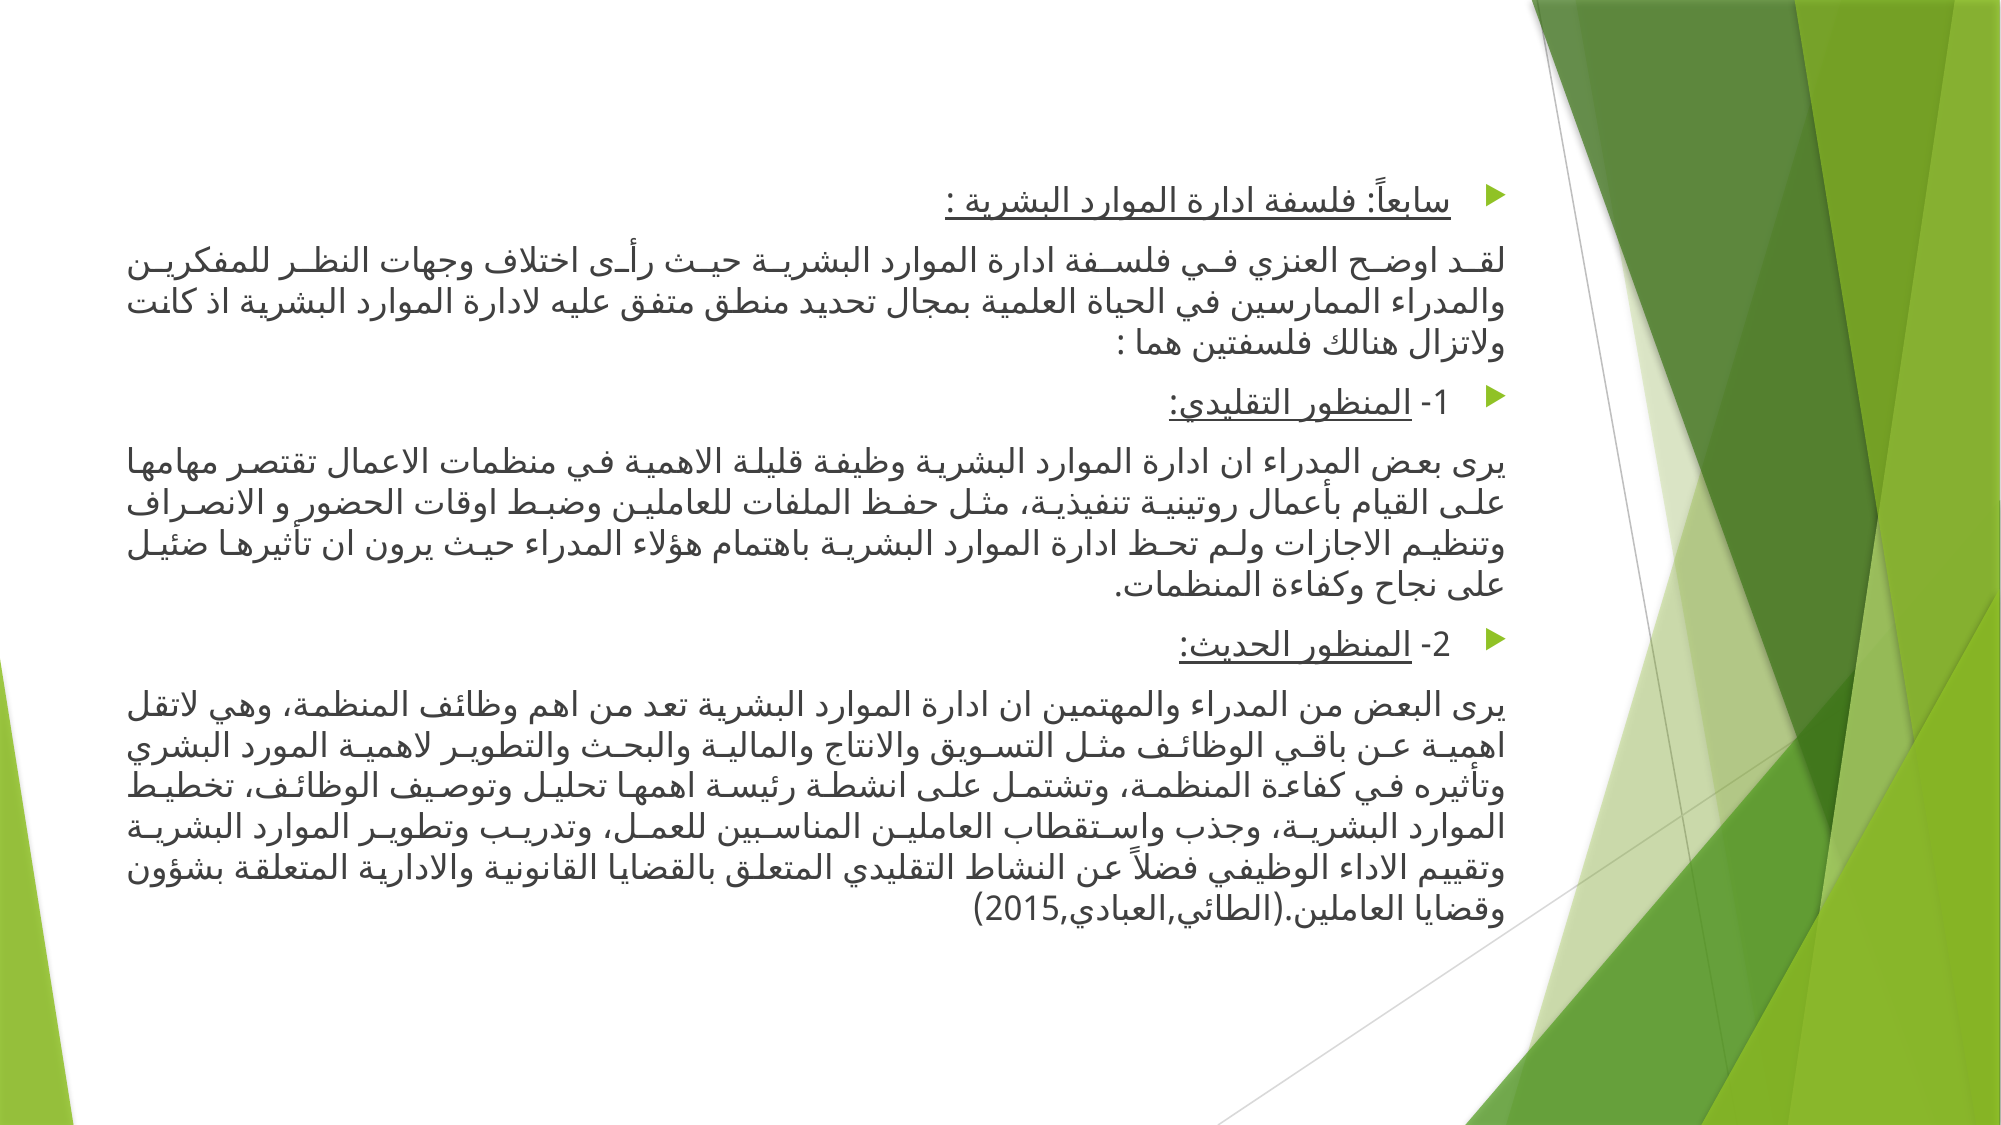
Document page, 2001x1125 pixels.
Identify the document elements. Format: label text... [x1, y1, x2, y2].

list سابعاً: فلسفة ادارة الموارد البشرية : لقد اوضح العنزي في فلسفة ادارة الموارد البشرية حيث رأى اختلاف وجهات النظر للمفكرين والمدراء الممارسين في الحياة العلمية بمجال تحديد منطق متفق عليه لادارة الموارد البشرية اذ كانت ولاتزال هنالك فلسفتين هما : 1- المنظور التقليدي: يرى بعض المدراء ان ادارة الموارد البشرية وظيفة قليلة الاهمية في منظمات الاعمال تقتصر مهامها على القيام بأعمال روتينية تنفيذية، مثل حفظ الملفات للعاملين وضبط اوقات الحضور و الانصراف وتنظيم الاجازات ولم تحظ ادارة الموارد البشرية باهتمام هؤلاء المدراء حيث يرون ان تأثيرها ضئيل على نجاح وكفاءة المنظمات. 2- المنظور الحديث: يرى البعض من المدراء والمهتمين ان ادارة الموارد البشرية تعد من اهم وظائف المنظمة، وهي لاتقل اهمية عن باقي الوظائف مثل التسويق والانتاج والمالية والبحث والتطوير لاهمية المورد البشري وتأثيره في كفاءة المنظمة، وتشتمل على انشطة رئيسة اهمها تحليل وتوصيف الوظائف، تخطيط الموارد البشرية، وجذب واستقطاب العاملين المناسبين للعمل، وتدريب وتطوير الموارد البشرية وتقييم الاداء الوظيفي فضلاً عن النشاط التقليدي المتعلق بالقضايا القانونية والادارية المتعلقة بشؤون وقضايا العاملين.(الطائي,العبادي,2015) [111, 171, 1522, 935]
